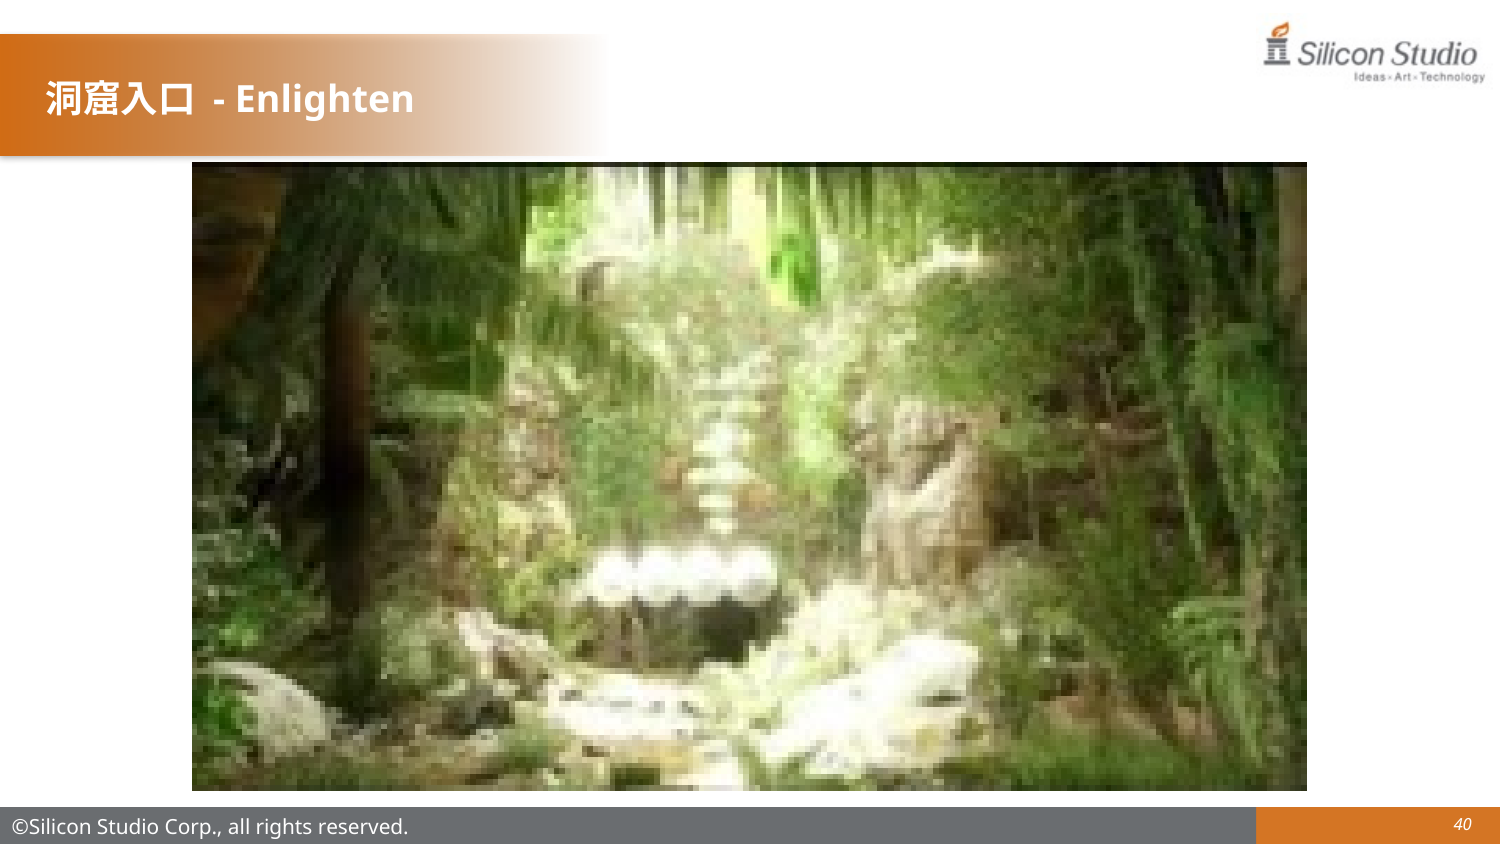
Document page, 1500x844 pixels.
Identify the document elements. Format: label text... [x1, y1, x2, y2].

picture [1256, 13, 1493, 91]
text_box [0, 33, 610, 156]
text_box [191, 161, 1309, 793]
text_box 洞窟入口 - Enlighten [30, 56, 1231, 139]
